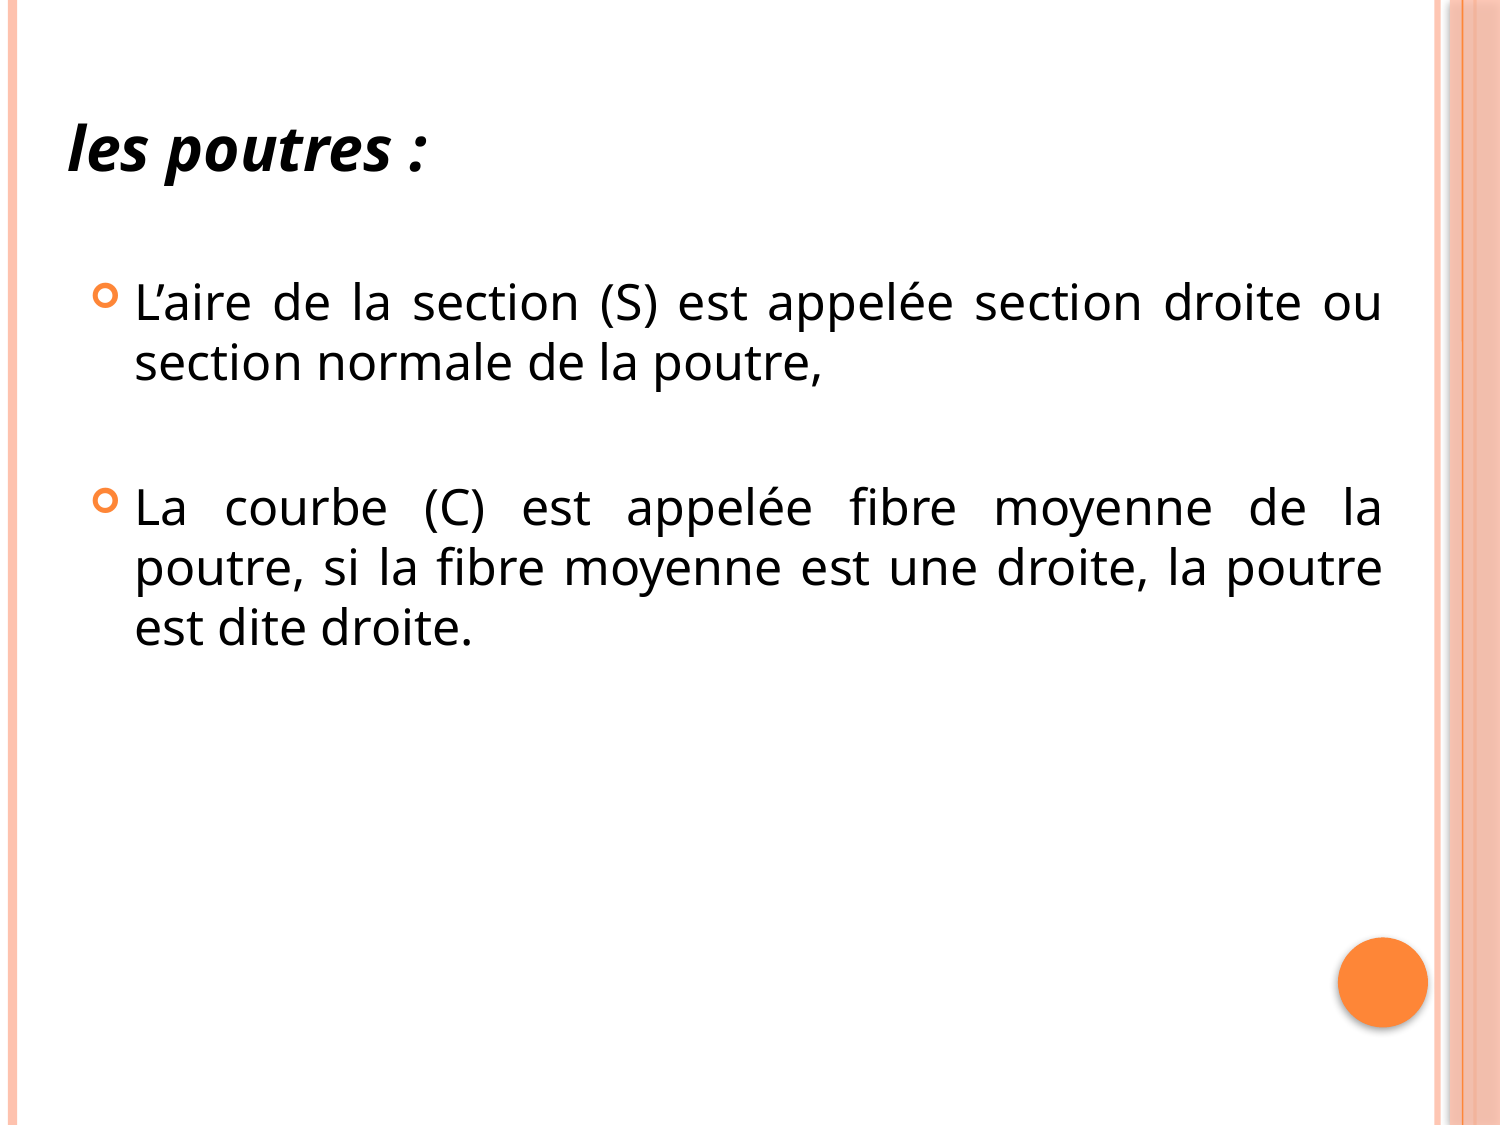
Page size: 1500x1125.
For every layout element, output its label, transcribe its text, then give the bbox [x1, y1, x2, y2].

list L’aire de la section (S) est appelée section droite ou section normale de la poutre, La courbe (C) est appelée fibre moyenne de la poutre, si la fibre moyenne est une droite, la poutre est dite droite. [75, 262, 1400, 1062]
text_box les poutres : [53, 101, 803, 267]
